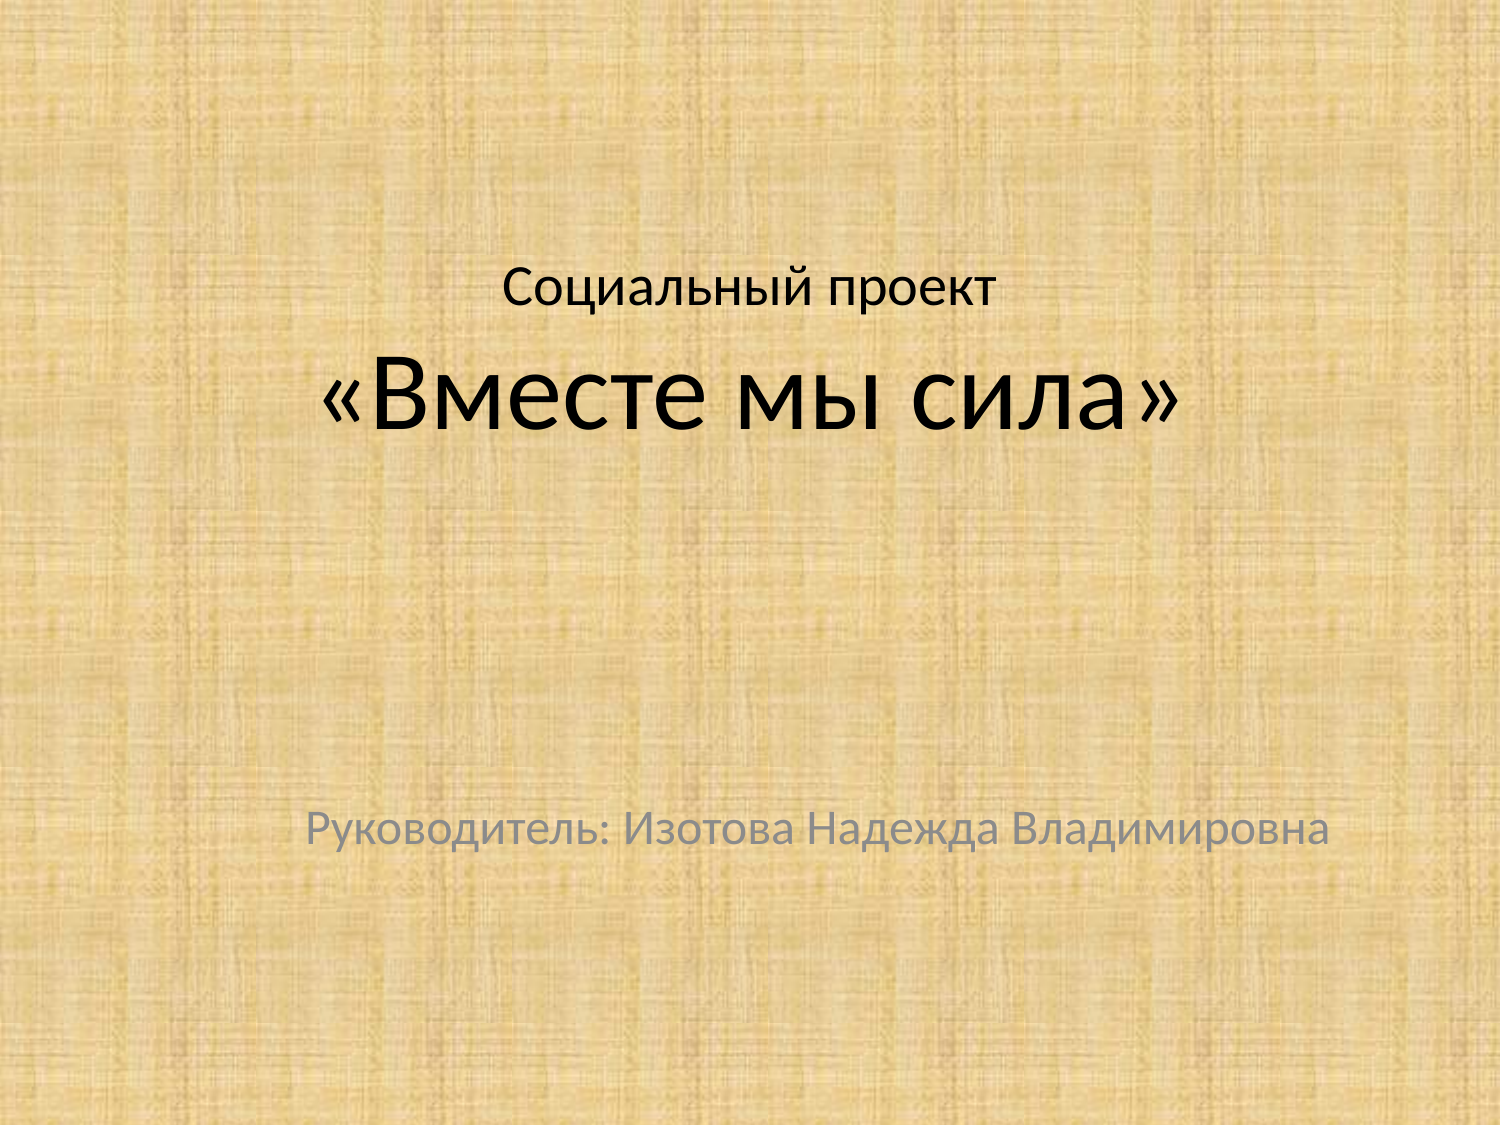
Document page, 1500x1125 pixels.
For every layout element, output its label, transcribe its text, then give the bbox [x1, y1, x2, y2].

title Социальный проект «Вместе мы сила» [112, 172, 1388, 528]
picture [0, 0, 1500, 1125]
subtitle Руководитель: Изотова Надежда Владимировна [225, 786, 1412, 894]
